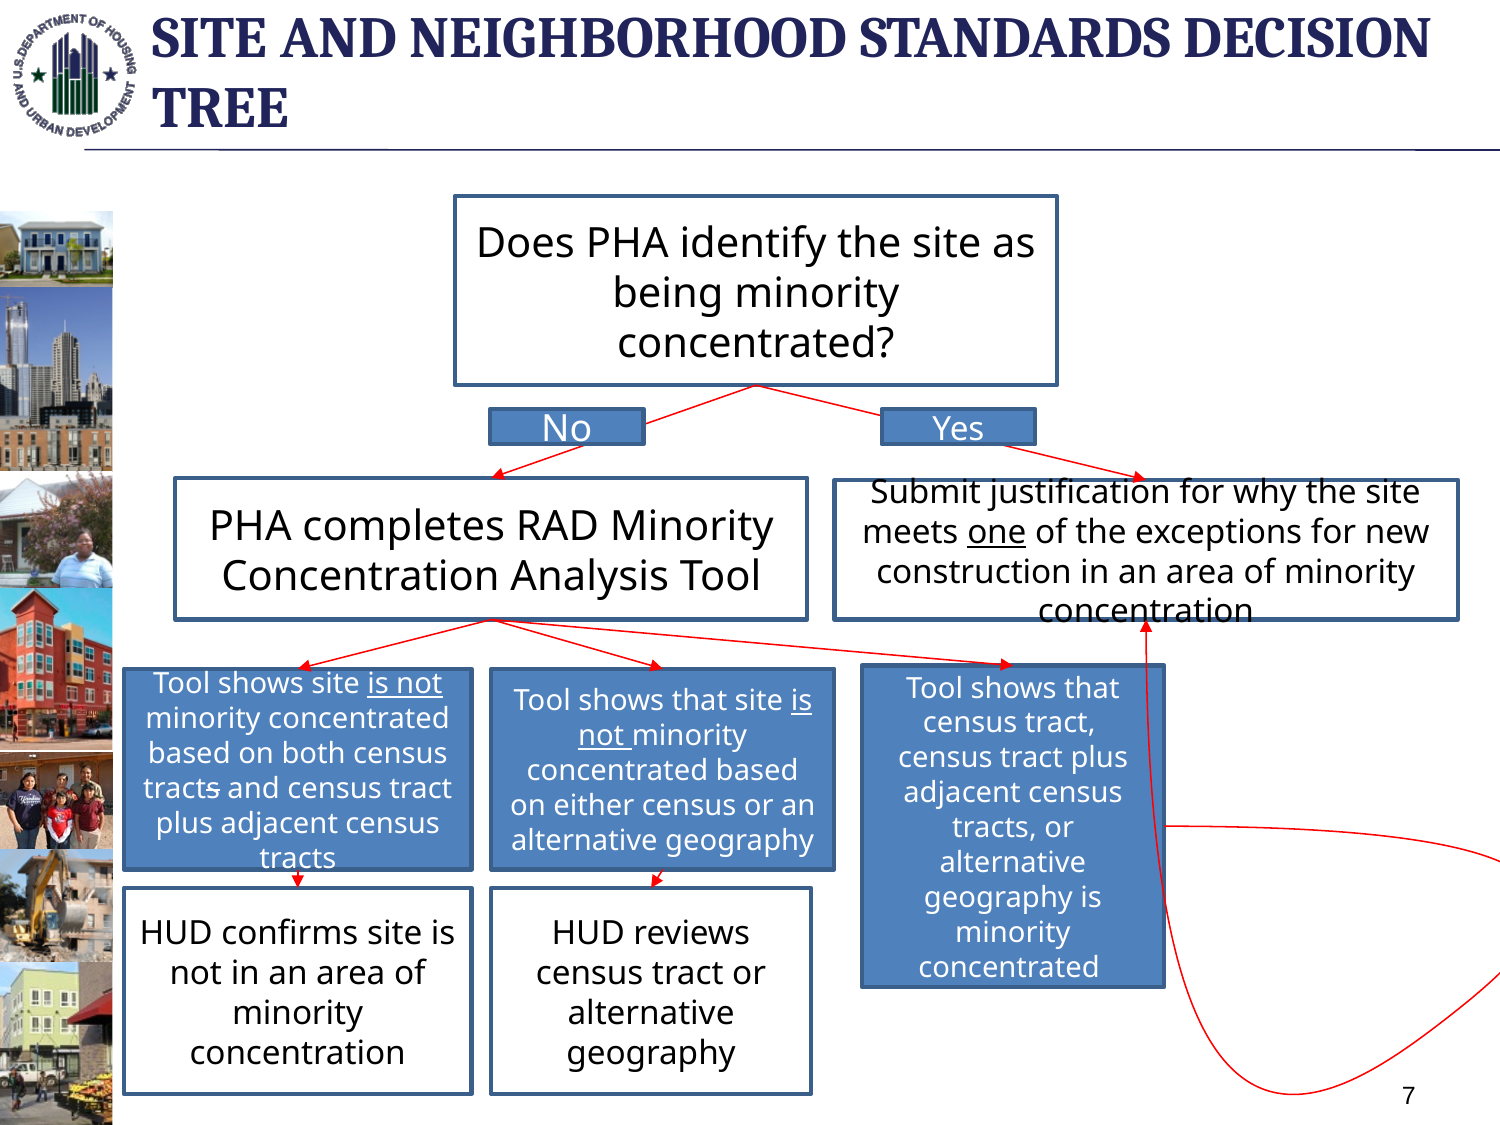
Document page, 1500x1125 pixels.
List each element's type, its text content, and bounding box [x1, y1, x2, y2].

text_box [491, 385, 753, 479]
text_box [1145, 619, 1165, 827]
slide_number 7 [1080, 1065, 1431, 1125]
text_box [755, 385, 1147, 480]
title Site and Neighborhood Standards Decision Tree [137, 24, 1463, 113]
text_box PHA completes RAD Minority Concentration Analysis Tool [173, 476, 809, 622]
text_box Tool shows that census tract, census tract plus adjacent census tracts, or alternative geography is minority concentrated [860, 663, 1166, 989]
text_box Does PHA identify the site as being minority concentrated? [453, 194, 1059, 387]
text_box Tool shows that site is not minority concentrated based on either census or an alternative geography [489, 674, 836, 872]
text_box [297, 619, 488, 670]
picture [0, 752, 113, 1125]
picture [0, 211, 113, 750]
text_box HUD confirms site is not in an area of minority concentration [122, 886, 474, 1096]
text_box HUD reviews census tract or alternative geography [489, 886, 813, 1096]
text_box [650, 869, 664, 889]
text_box Tool shows site is not minority concentrated based on both census tracts and census tract plus adjacent census tracts [122, 667, 474, 872]
text_box Submit justification for why the site meets one of the exceptions for new construction in an area of minority concentration [832, 478, 1460, 622]
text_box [490, 619, 1014, 666]
